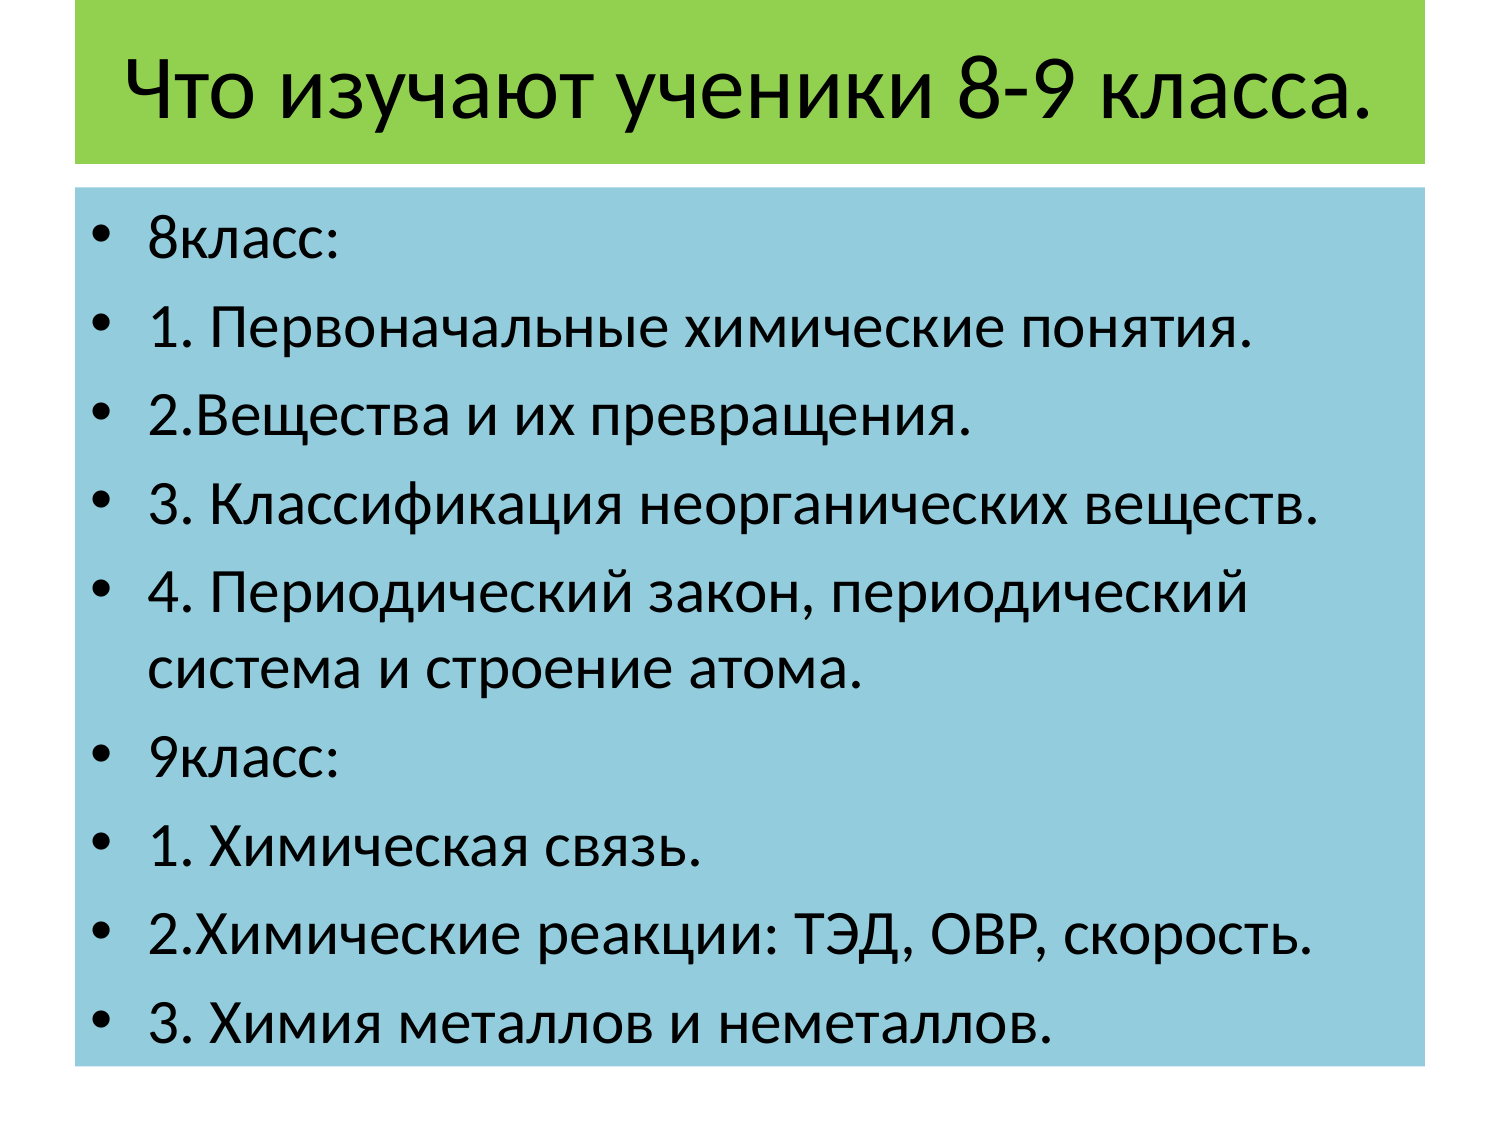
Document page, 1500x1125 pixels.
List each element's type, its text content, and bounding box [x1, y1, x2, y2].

title Что изучают ученики 8-9 класса. [74, 0, 1426, 165]
list 8класс: 1. Первоначальные химические понятия. 2.Вещества и их превращения. 3. Классификация неорганических веществ. 4. Периодический закон, периодический система и строение атома. 9класс: 1. Химическая связь. 2.Химические реакции: ТЭД, ОВР, скорость. 3. Химия металлов и неметаллов. [74, 187, 1426, 1067]
